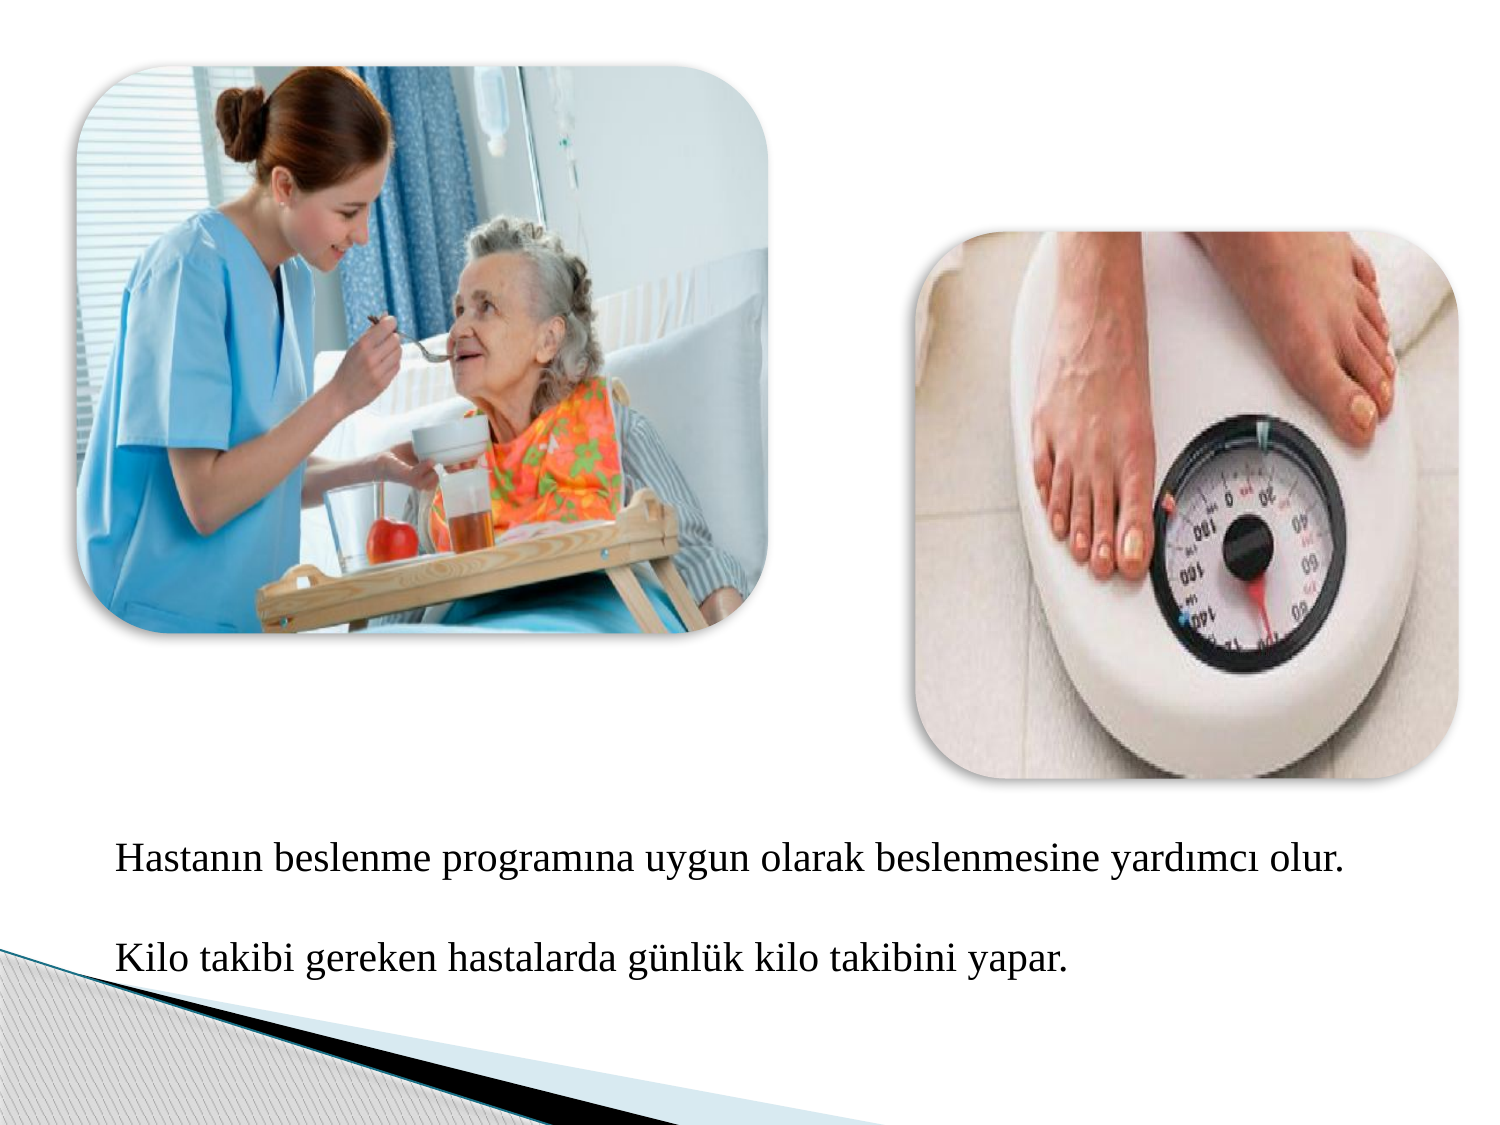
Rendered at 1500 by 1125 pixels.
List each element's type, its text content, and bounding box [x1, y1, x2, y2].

text_box Hastanın beslenme programına uygun olarak beslenmesine yardımcı olur. Kilo takibi gereken hastalarda günlük kilo takibini yapar. [100, 822, 1412, 988]
picture [915, 231, 1459, 779]
picture [76, 66, 769, 634]
